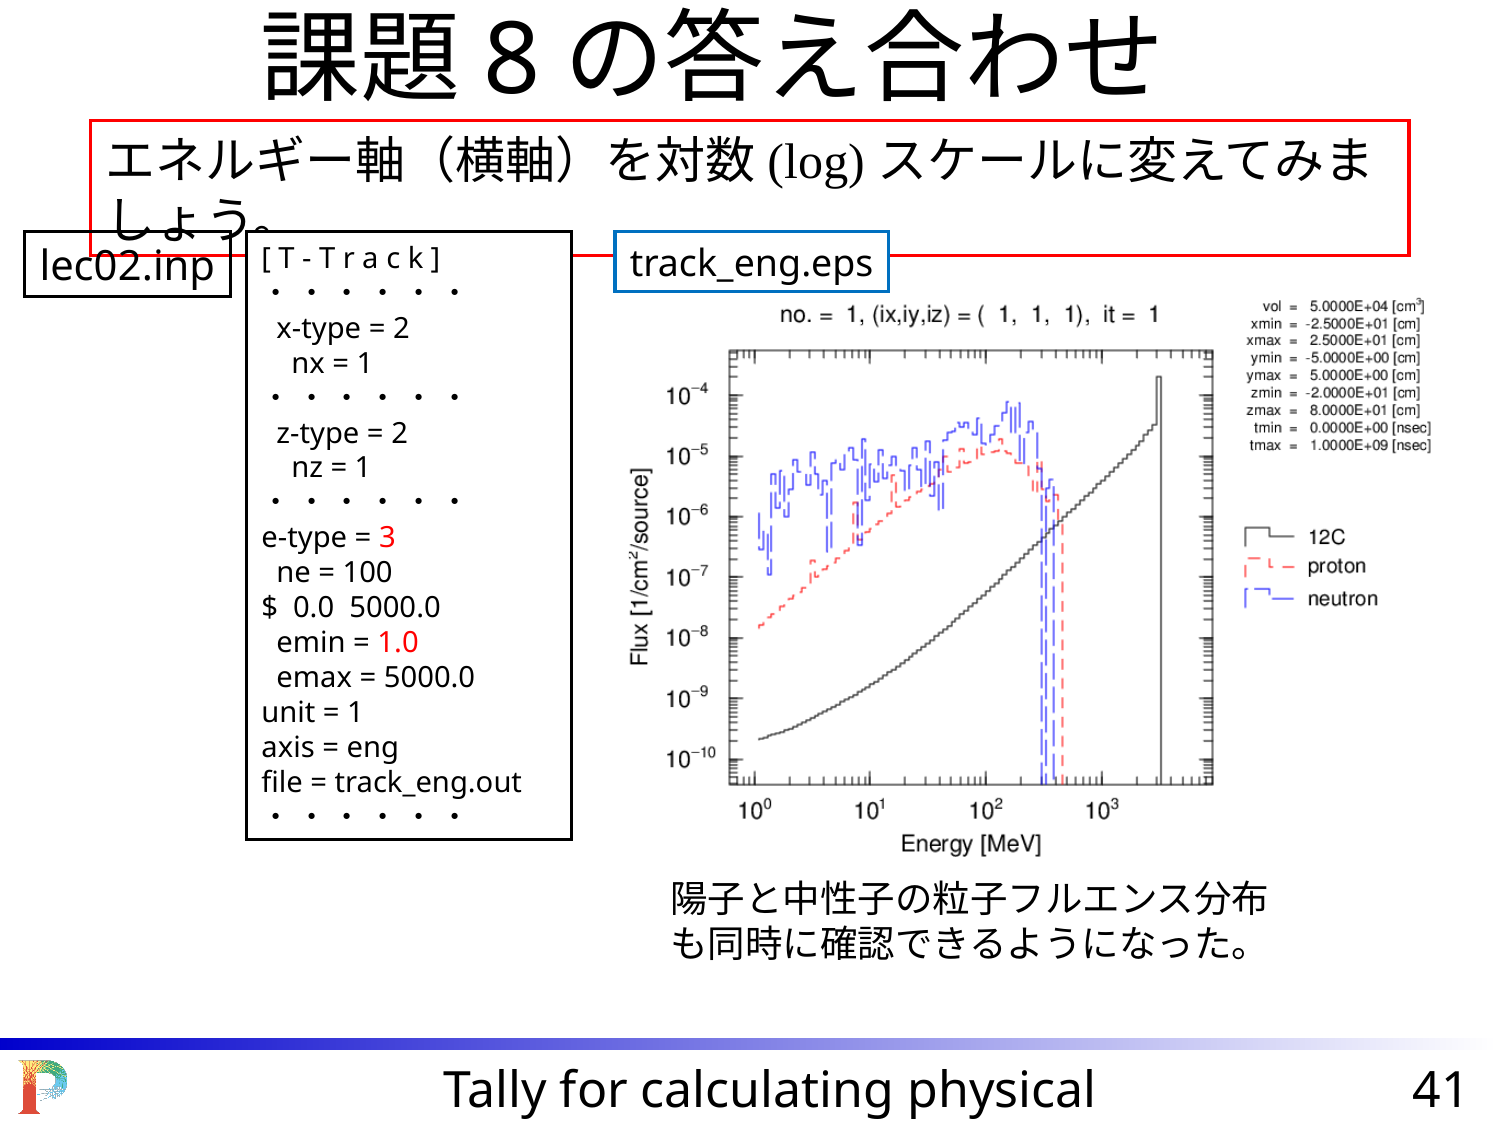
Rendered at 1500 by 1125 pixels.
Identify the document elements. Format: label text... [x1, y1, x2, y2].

picture [628, 297, 1433, 864]
text_box lec02.inp [24, 231, 231, 297]
picture [7, 1049, 78, 1125]
text_box Tally for calculating physical quantities [318, 1049, 1223, 1125]
text_box 陽子と中性子の粒子フルエンス分布も同時に確認できるようになった。 [655, 872, 1306, 973]
text_box track_eng.eps [615, 231, 889, 292]
text_box エネルギー軸（横軸）を対数(log)スケールに変えてみましょう。 [90, 120, 1410, 256]
title 課題8の答え合わせ [0, 0, 1425, 148]
text_box [ T - T r a c k ] ・ ・ ・ ・ ・ ・ x-type = 2 nx = 1 ・ ・ ・ ・ ・ ・ z-type = 2 nz = 1 ・ ・ ・ ・ ・ ・ e-type = 3 ne = 100 $ 0.0 5000.0 emin = 1.0 emax = 5000.0 unit = 1 axis = eng file = track_eng.out ・ ・ ・ ・ ・ ・ [246, 231, 572, 840]
